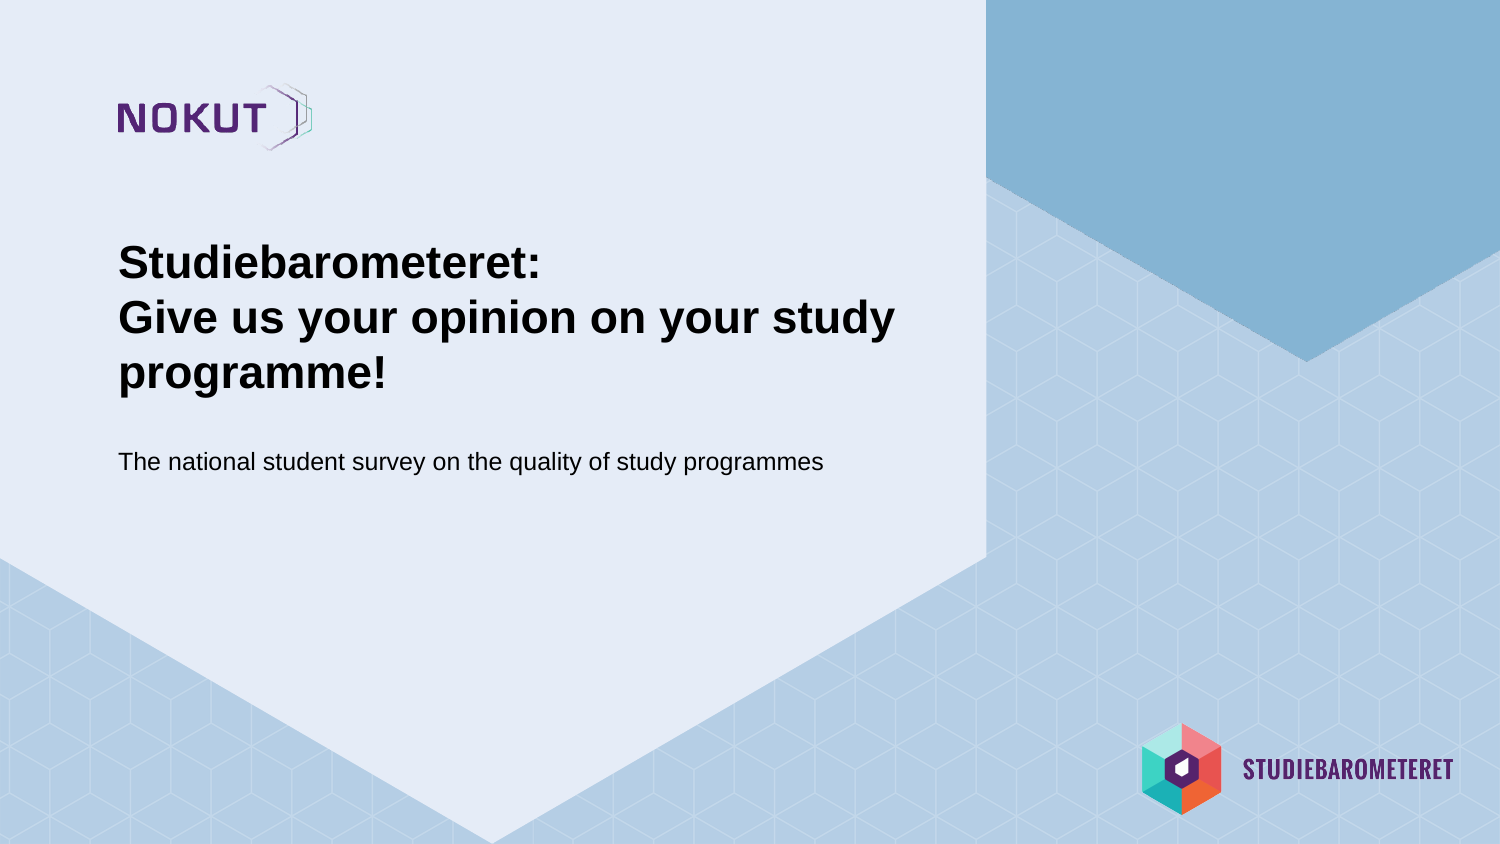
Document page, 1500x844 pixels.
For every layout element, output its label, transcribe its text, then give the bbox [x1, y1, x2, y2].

subtitle The national student survey on the quality of study programmes [118, 445, 922, 506]
picture [0, 559, 490, 844]
title Studiebarometeret: Give us your opinion on your study programme! [118, 231, 922, 399]
picture [494, 0, 1500, 844]
picture [118, 82, 312, 151]
